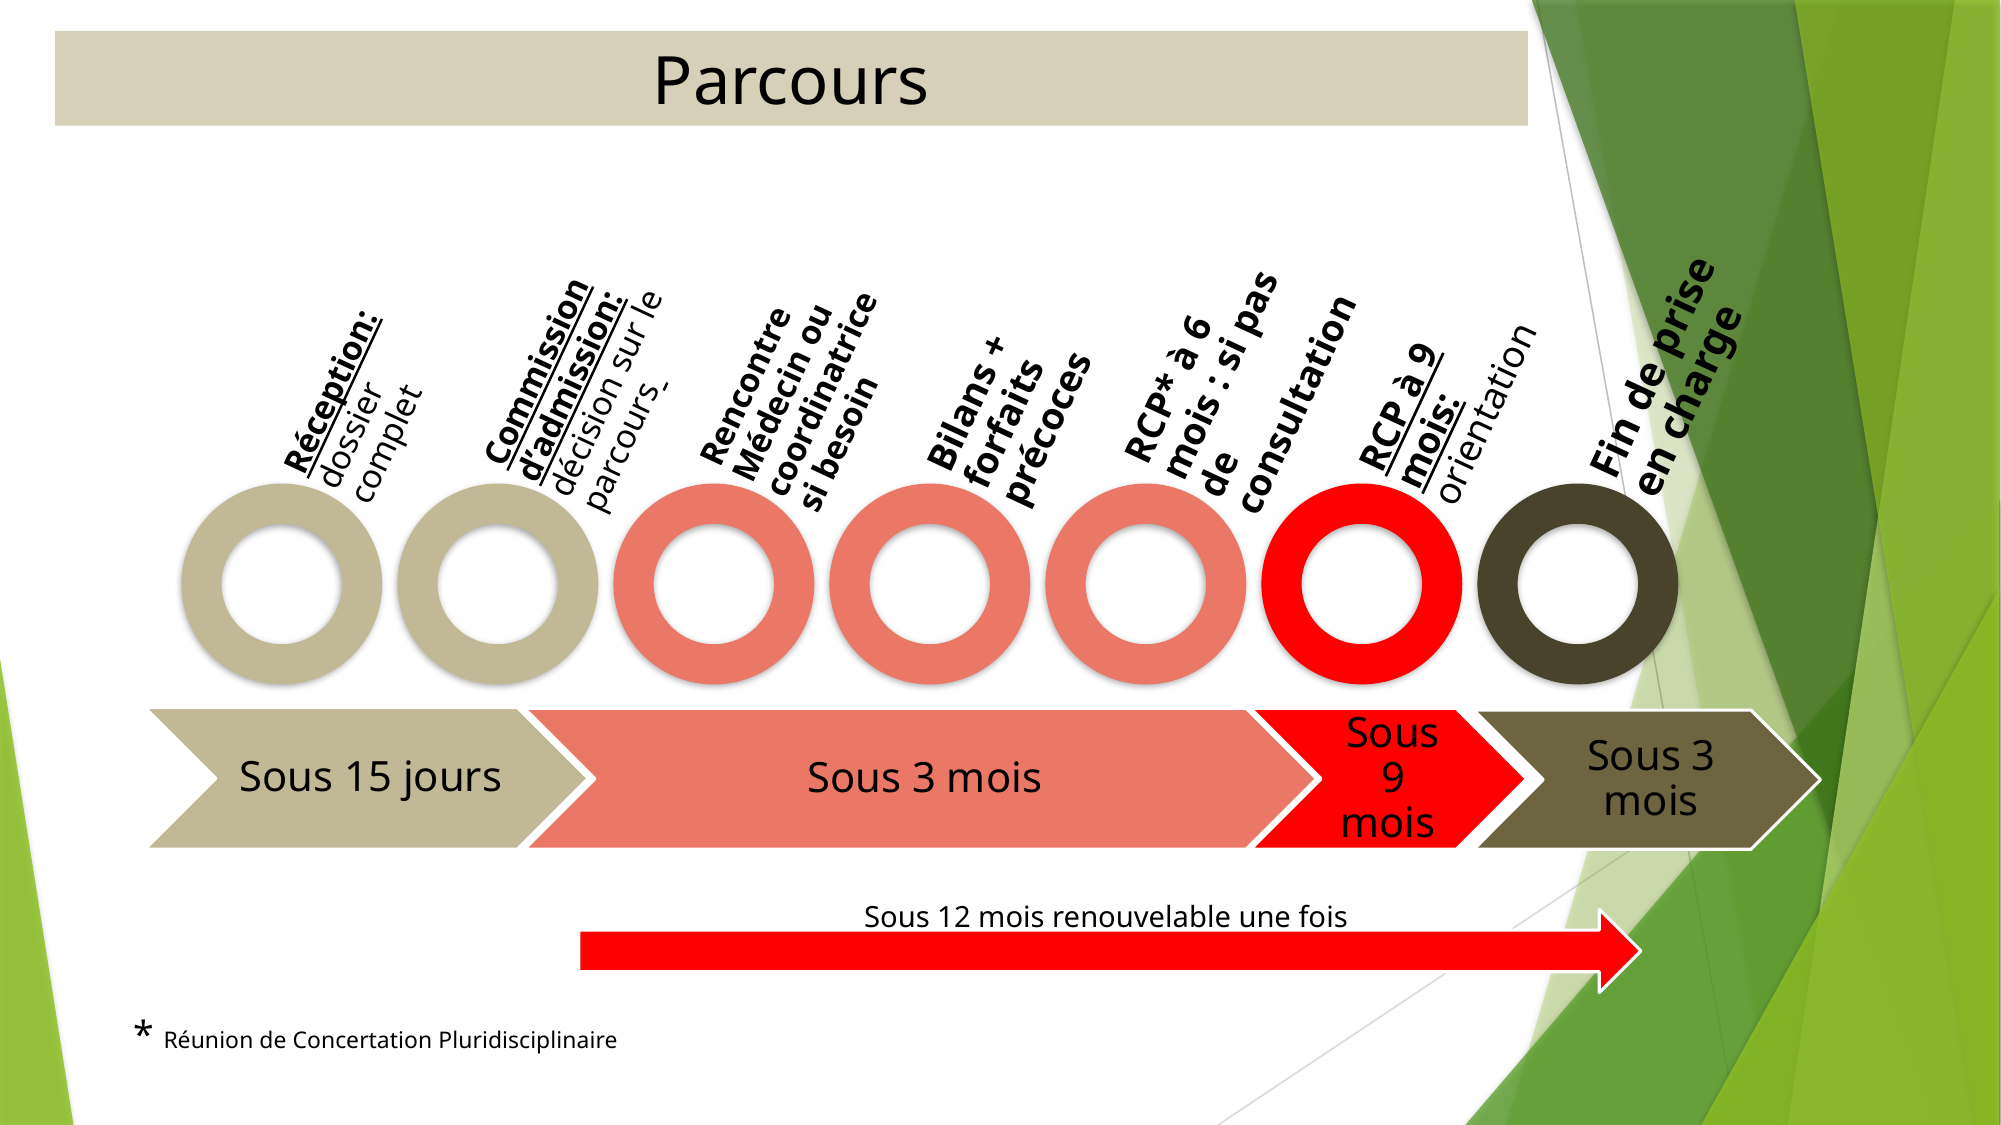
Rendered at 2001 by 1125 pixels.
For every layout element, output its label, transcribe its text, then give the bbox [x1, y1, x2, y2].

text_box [578, 814, 1958, 994]
text_box Parcours [55, 30, 1528, 126]
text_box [49, 240, 1913, 850]
text_box * Réunion de Concertation Pluridisciplinaire [118, 1003, 724, 1063]
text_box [115, 652, 1822, 850]
